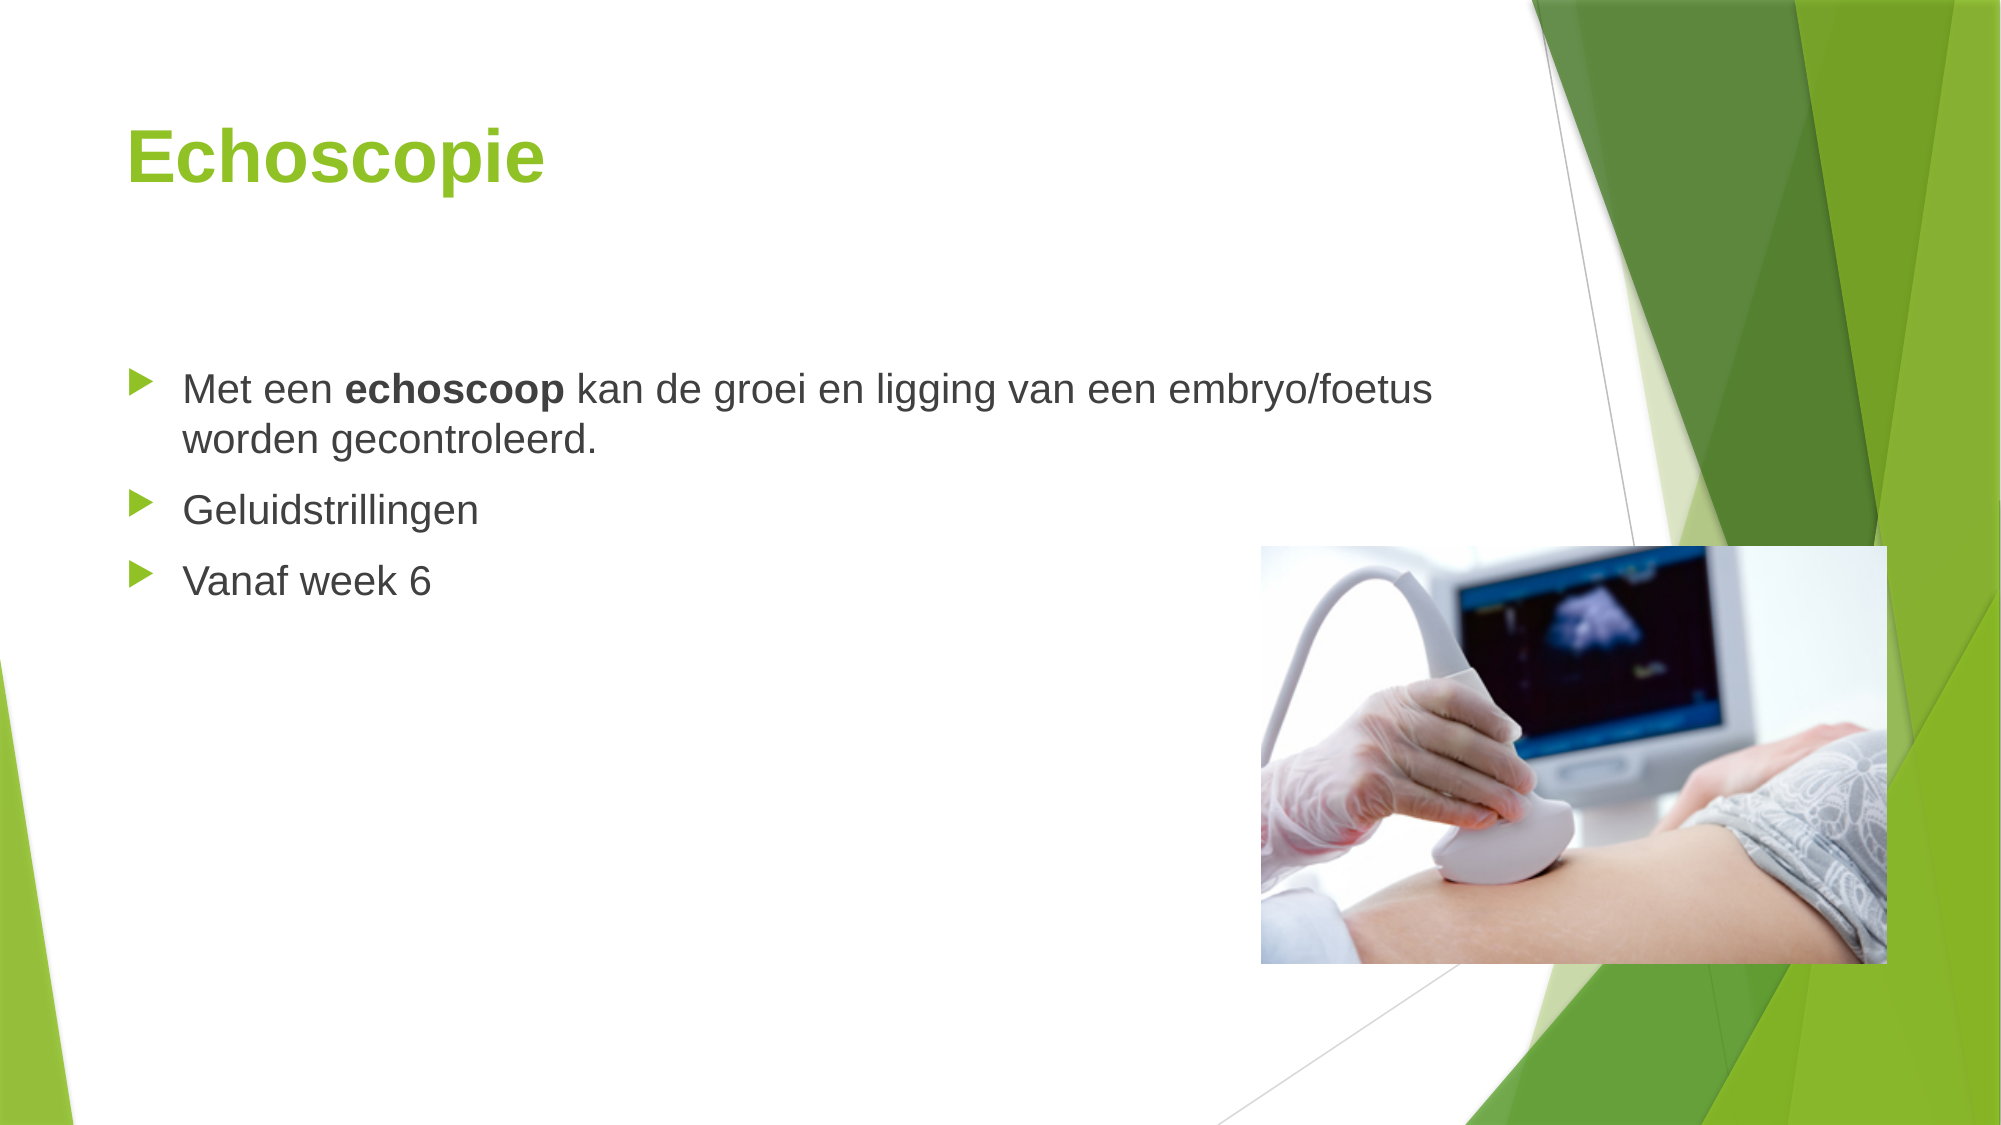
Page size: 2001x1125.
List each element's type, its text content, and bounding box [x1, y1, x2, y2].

list Met een echoscoop kan de groei en ligging van een embryo/foetus worden gecontroleerd. Geluidstrillingen Vanaf week 6 [111, 354, 1522, 992]
title Echoscopie [111, 99, 1522, 317]
picture [1260, 546, 1887, 965]
